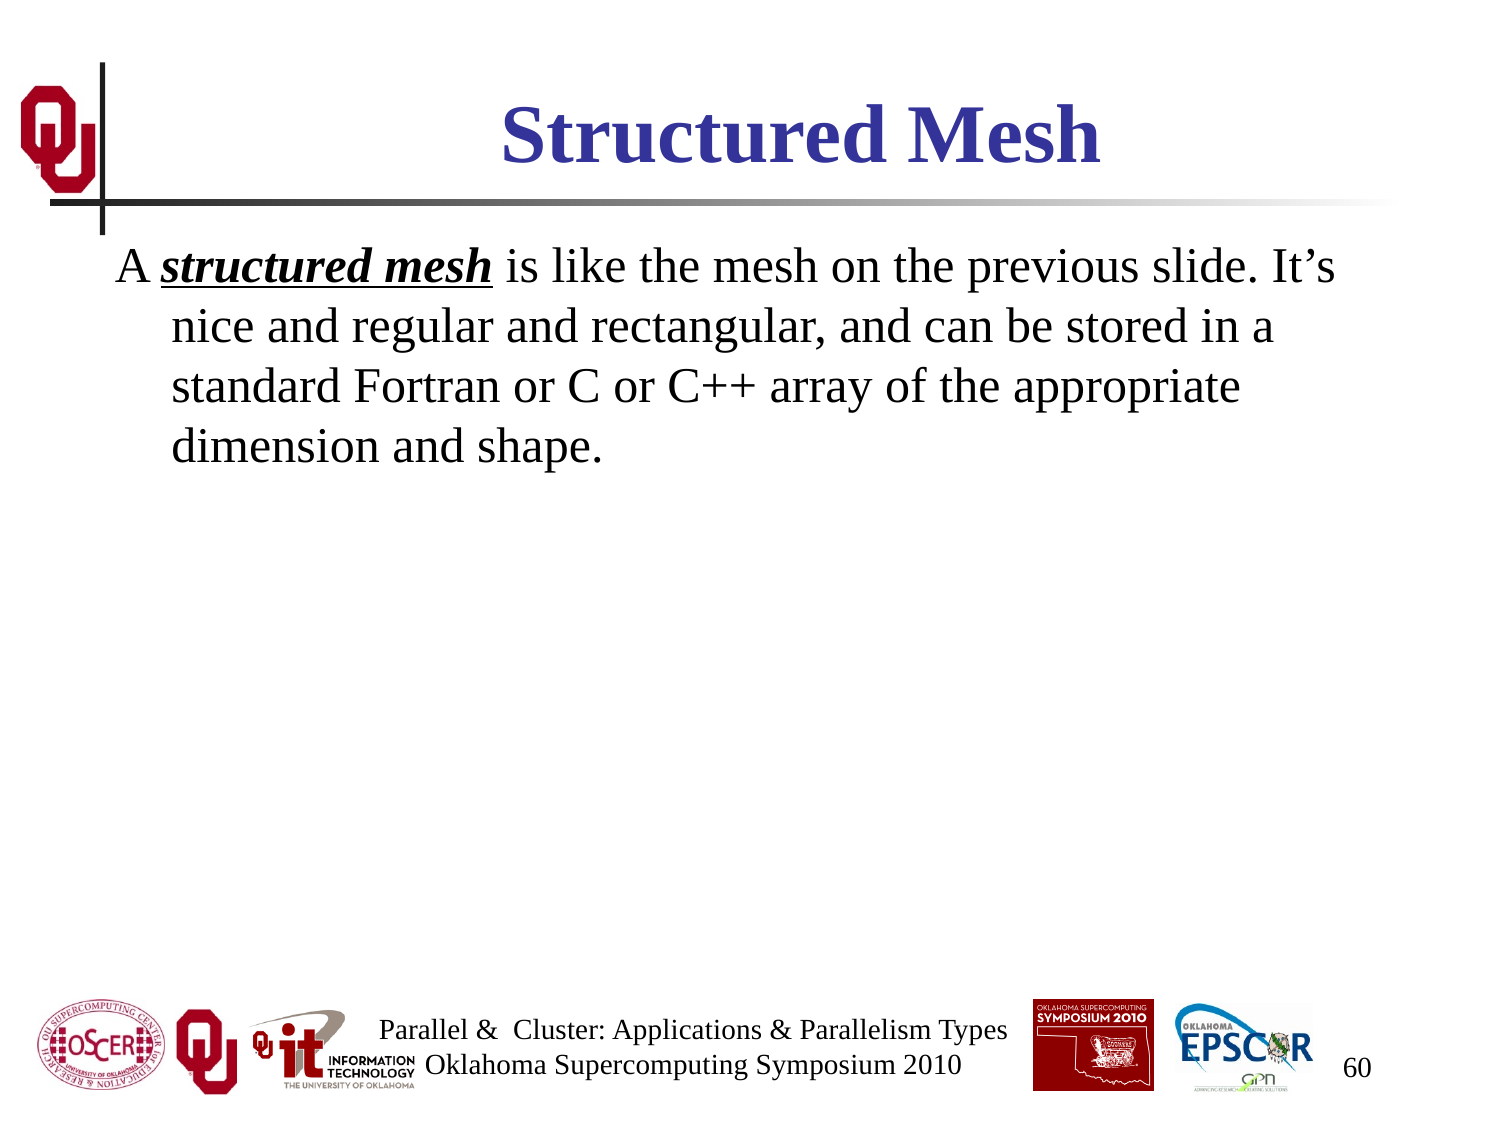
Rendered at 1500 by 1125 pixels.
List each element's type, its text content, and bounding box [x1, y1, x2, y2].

picture [37, 999, 165, 1090]
slide_number 60 [1174, 1015, 1388, 1091]
footer Parallel & Cluster: Applications & Parallelism Types Oklahoma Supercomputing Symposium 2010 [237, 1012, 1151, 1088]
picture [174, 999, 425, 1099]
list A structured mesh is like the mesh on the previous slide. It’s nice and regular and rectangular, and can be stored in a standard Fortran or C or C++ array of the appropriate dimension and shape. [99, 224, 1401, 988]
picture [18, 83, 97, 196]
picture [1188, 1011, 1216, 1015]
title Structured Mesh [162, 74, 1442, 187]
picture [1175, 1003, 1313, 1015]
picture [1187, 1091, 1294, 1098]
